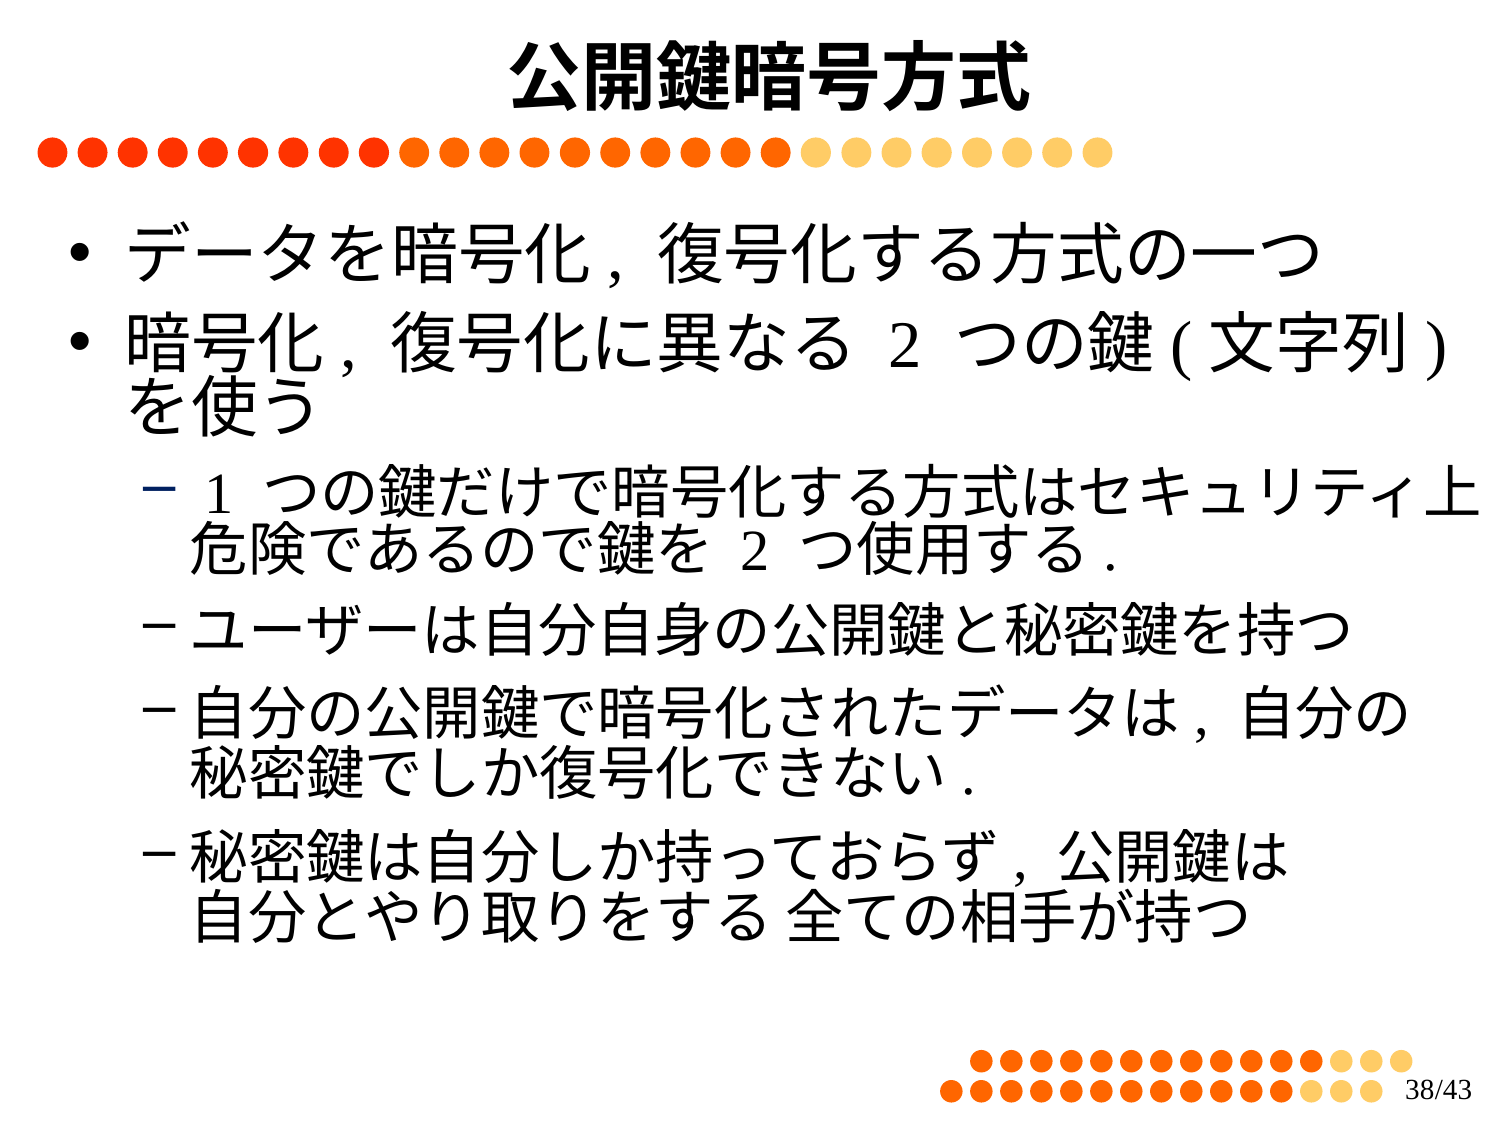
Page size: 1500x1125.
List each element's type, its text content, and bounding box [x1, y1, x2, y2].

title 公開鍵暗号方式 [37, 0, 1500, 151]
list データを暗号化, 復号化する方式の一つ 暗号化, 復号化に異なる 2 つの鍵(文字列)を使う 1 つの鍵だけで暗号化する方式はセキュリティ上危険であるので鍵を 2 つ使用する. ユーザーは自分自身の公開鍵と秘密鍵を持つ 自分の公開鍵で暗号化されたデータは, 自分の 秘密鍵でしか復号化できない. 秘密鍵は自分しか持っておらず, 公開鍵は 自分とやり取りをする 全ての相手が持つ [52, 219, 1500, 929]
slide_number 37/43 [1174, 1062, 1488, 1101]
